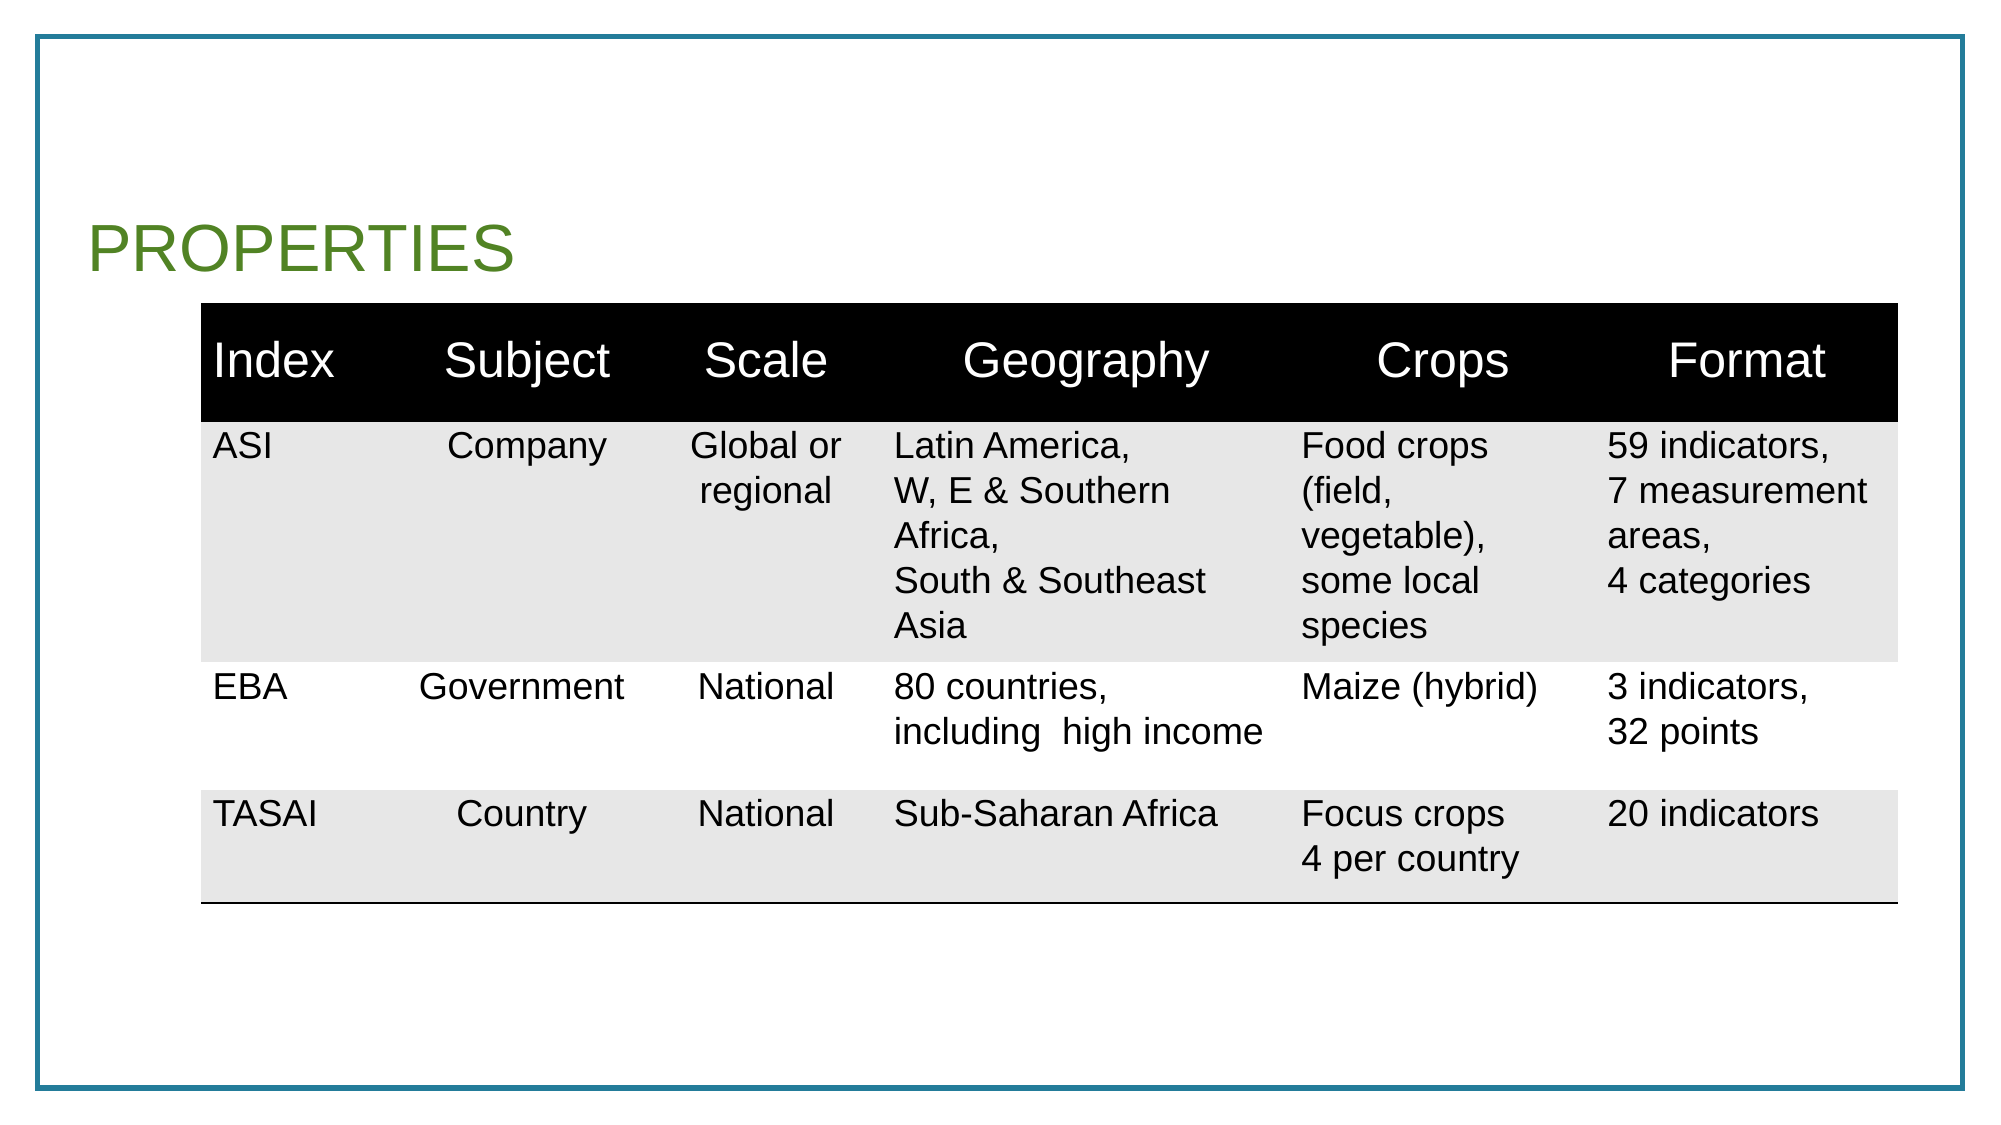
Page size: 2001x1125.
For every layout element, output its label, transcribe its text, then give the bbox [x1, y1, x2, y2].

table_cell 80 countries, including high income [883, 662, 1290, 790]
title PROPERTIES [72, 206, 1873, 305]
table_cell 3 indicators, 32 points [1596, 662, 1898, 790]
table_header Subject [405, 305, 649, 422]
table_cell Sub-Saharan Africa [883, 790, 1290, 902]
table_cell Maize (hybrid) [1290, 662, 1596, 790]
table_header Format [1596, 305, 1898, 422]
table_cell Government [405, 662, 649, 790]
table_cell Latin America, W, E & Southern Africa, South & Southeast Asia [883, 422, 1290, 662]
table_cell Company [405, 422, 649, 662]
table_cell Food crops (field, vegetable), some local species [1290, 422, 1596, 662]
table_header Geography [883, 305, 1290, 422]
table_cell TASAI [201, 790, 405, 902]
table_cell Country [405, 790, 649, 902]
table_header Scale [649, 305, 883, 422]
table_cell Global or regional [649, 422, 883, 662]
table_cell 59 indicators, 7 measurement areas, 4 categories [1596, 422, 1898, 662]
table_cell 20 indicators [1596, 790, 1898, 902]
table_cell National [649, 790, 883, 902]
table_header Crops [1290, 305, 1596, 422]
table_cell ASI [201, 422, 405, 662]
table_cell EBA [201, 662, 405, 790]
table_cell Focus crops 4 per country [1290, 790, 1596, 902]
table_header Index [201, 305, 405, 422]
table_cell National [649, 662, 883, 790]
